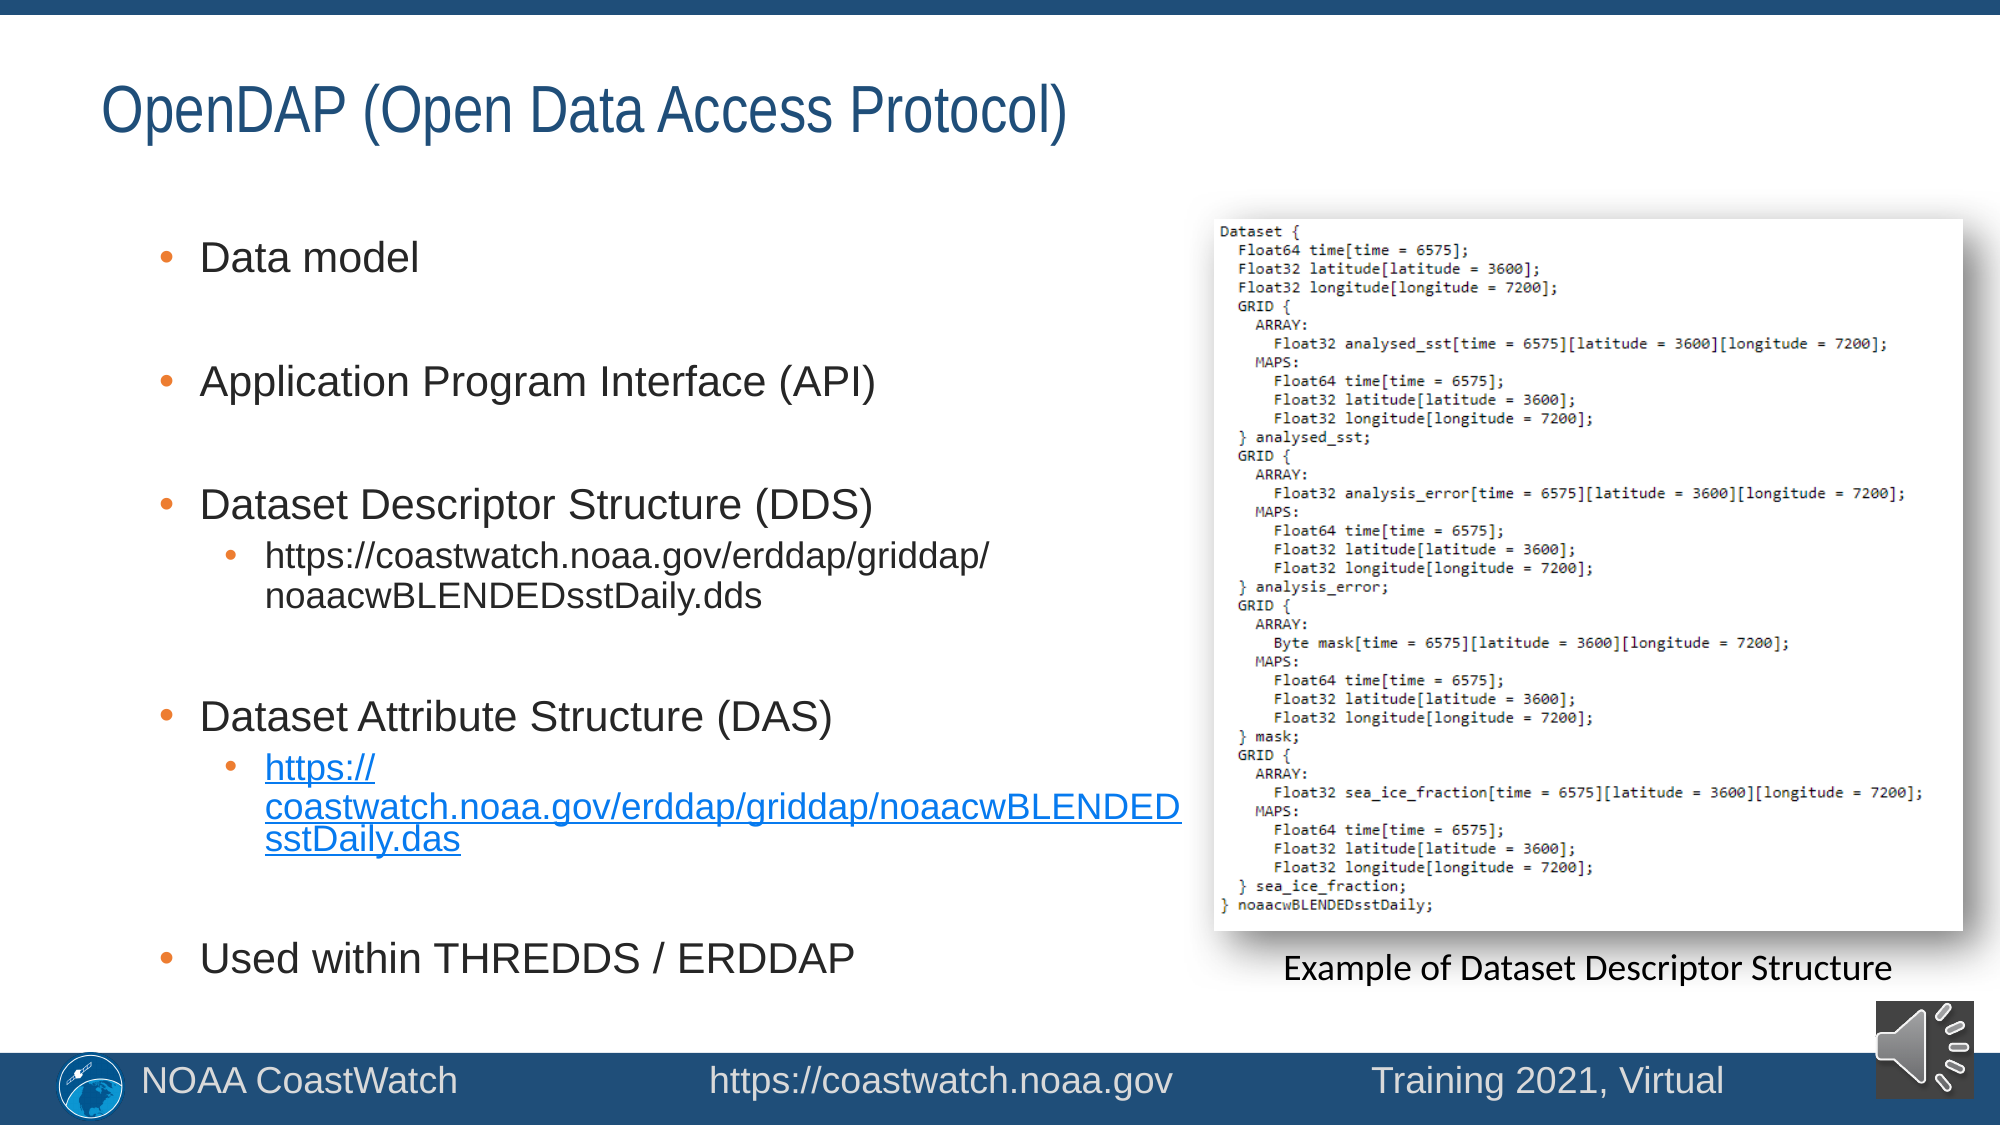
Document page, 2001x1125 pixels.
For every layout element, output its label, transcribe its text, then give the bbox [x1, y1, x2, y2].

text_box Data model Application Program Interface (API) Dataset Descriptor Structure (DDS) https://coastwatch.noaa.gov/erddap/griddap/noaacwBLENDEDsstDaily.dds Dataset Attribute Structure (DAS) https://coastwatch.noaa.gov/erddap/griddap/noaacwBLENDEDsstDaily.das Used within THREDDS / ERDDAP [144, 228, 1215, 967]
picture [1214, 219, 1963, 931]
title OpenDAP (Open Data Access Protocol) [86, 1, 1812, 220]
text_box Example of Dataset Descriptor Structure [1268, 936, 1909, 996]
picture [56, 1052, 125, 1121]
picture [1874, 999, 1975, 1100]
